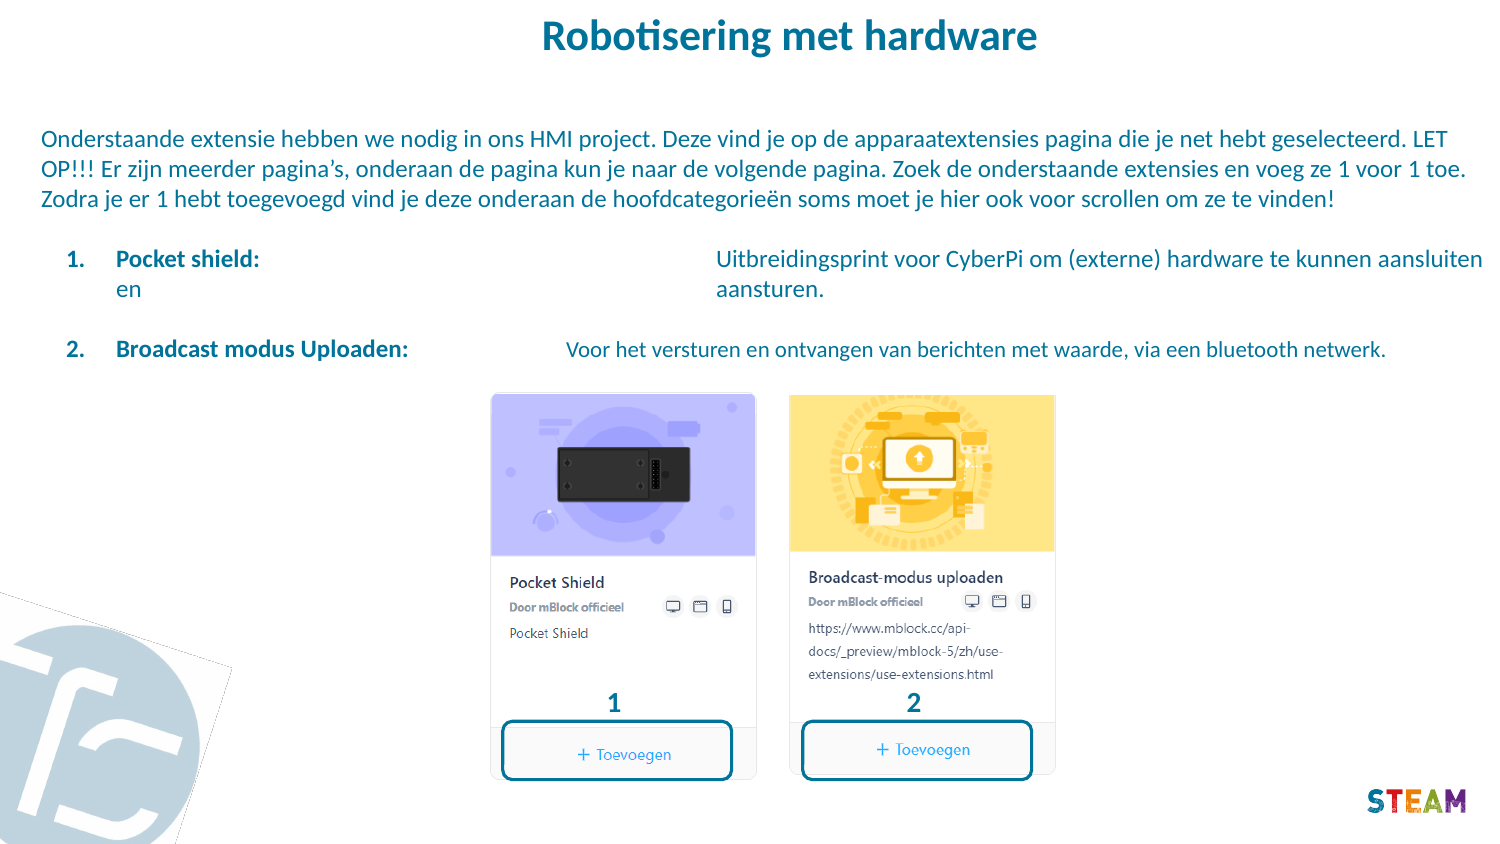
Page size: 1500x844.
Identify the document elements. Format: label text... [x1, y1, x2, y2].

text_box Onderstaande extensie hebben we nodig in ons HMI project. Deze vind je op de apparaatextensies pagina die je net hebt geselecteerd. LET OP!!! Er zijn meerder pagina’s, onderaan de pagina kun je naar de volgende pagina. Zoek de onderstaande extensies en voeg ze 1 voor 1 toe. Zodra je er 1 hebt toegevoegd vind je deze onderaan de hoofdcategorieën soms moet je hier ook voor scrollen om ze te vinden! Pocket shield: Uitbreidingsprint voor CyberPi om (externe) hardware te kunnen aansluiten en aansturen. Broadcast modus Uploaden: Voor het versturen en ontvangen van berichten met waarde, via een bluetooth netwerk. [25, 107, 1500, 378]
picture [0, 593, 232, 844]
text_box Robotisering met hardware [493, 0, 1087, 75]
picture [486, 389, 760, 784]
picture [805, 724, 1029, 777]
picture [1374, 789, 1466, 813]
picture [786, 389, 1059, 777]
picture [1367, 789, 1378, 813]
